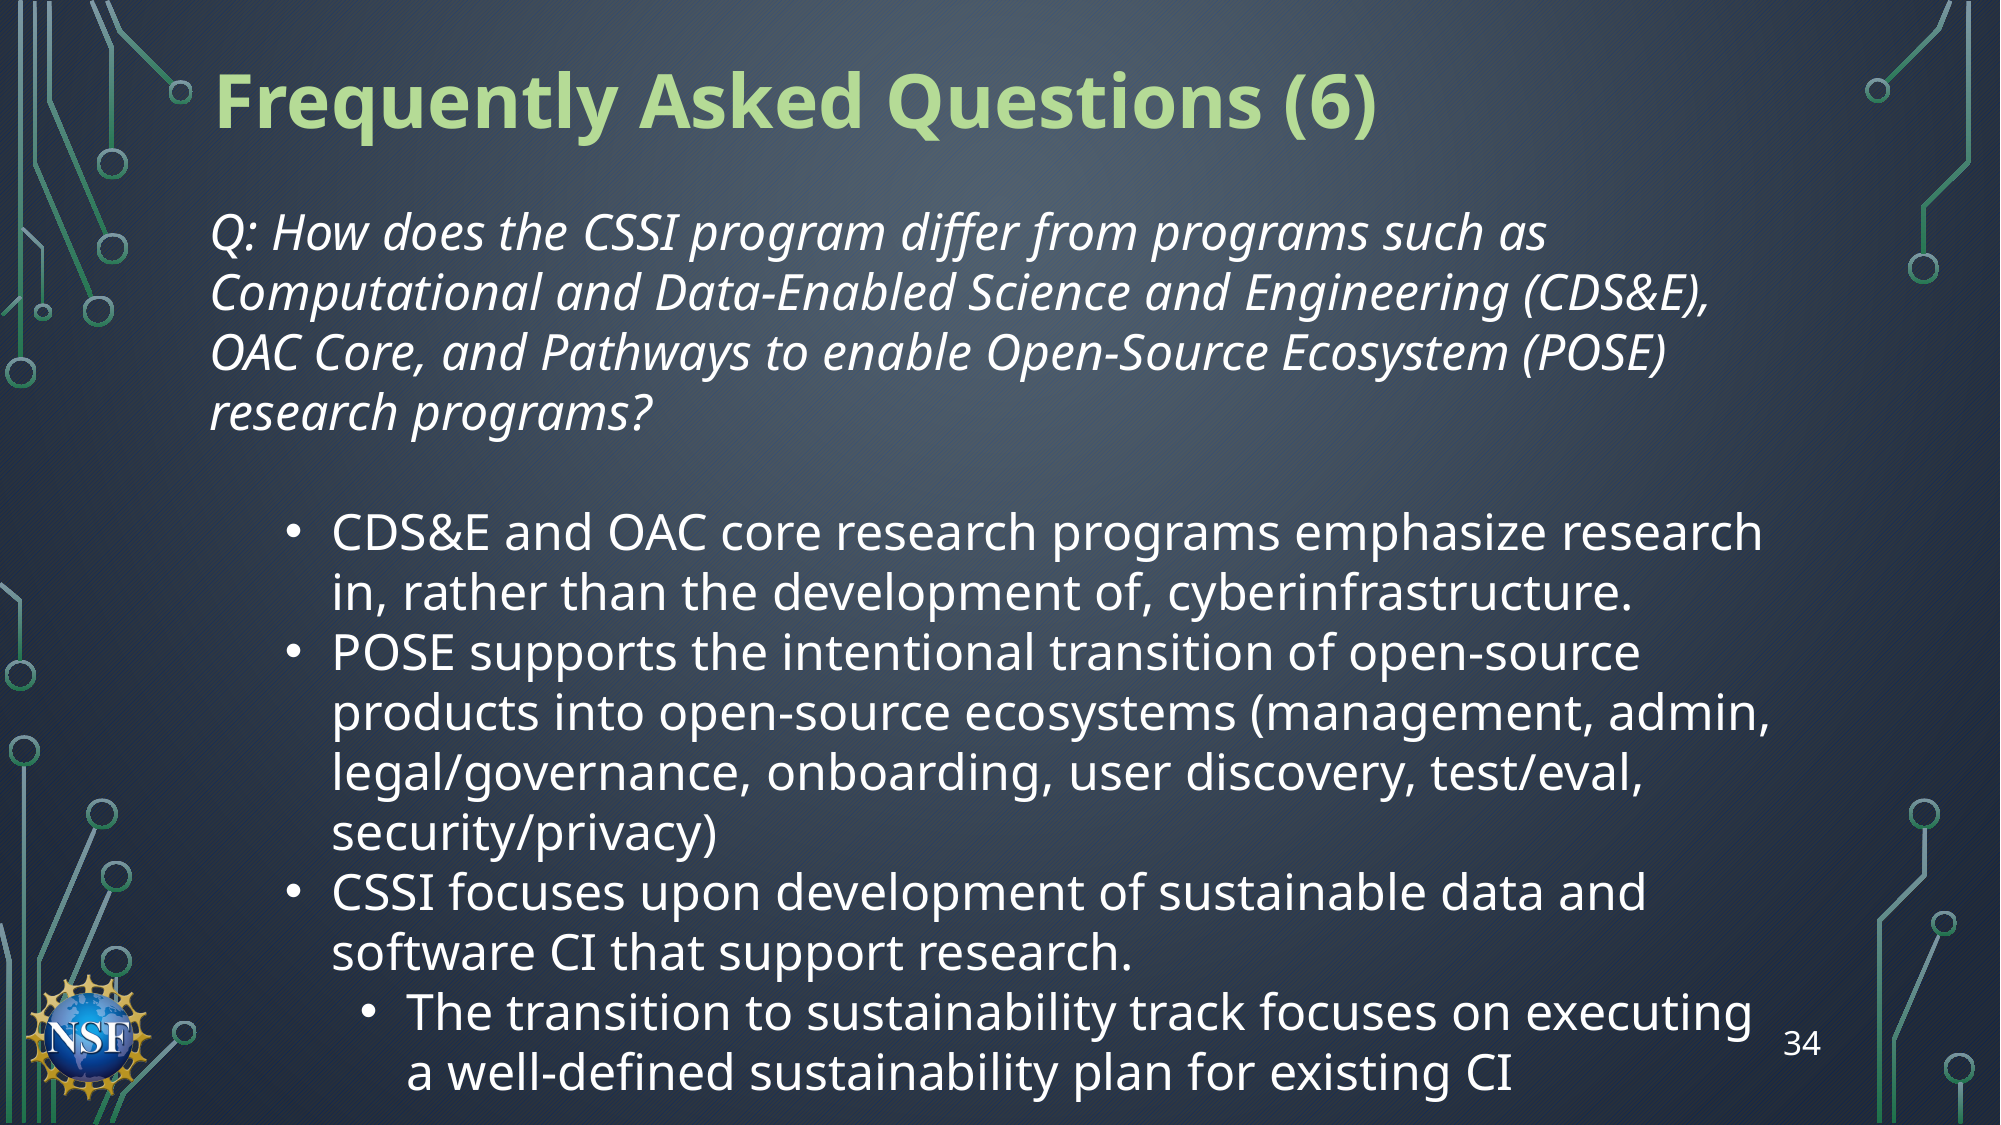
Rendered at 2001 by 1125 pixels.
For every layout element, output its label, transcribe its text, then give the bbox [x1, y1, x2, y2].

title Frequently Asked Questions (6) [198, 35, 1549, 173]
picture [24, 972, 153, 1102]
text_box Q: How does the CSSI program differ from programs such as Computational and Data-Enabled Science and Engineering (CDS&E), OAC Core, and Pathways to enable Open-Source Ecosystem (POSE) research programs? CDS&E and OAC core research programs emphasize research in, rather than the development of, cyberinfrastructure. POSE supports the intentional transition of open-source products into open-source ecosystems (management, admin, legal/governance, onboarding, user discovery, test/eval, security/privacy) CSSI focuses upon development of sustainable data and software CI that support research. The transition to sustainability track focuses on executing a well-defined sustainability plan for existing CI [195, 193, 1805, 1125]
slide_number 34 [1709, 1014, 1837, 1075]
